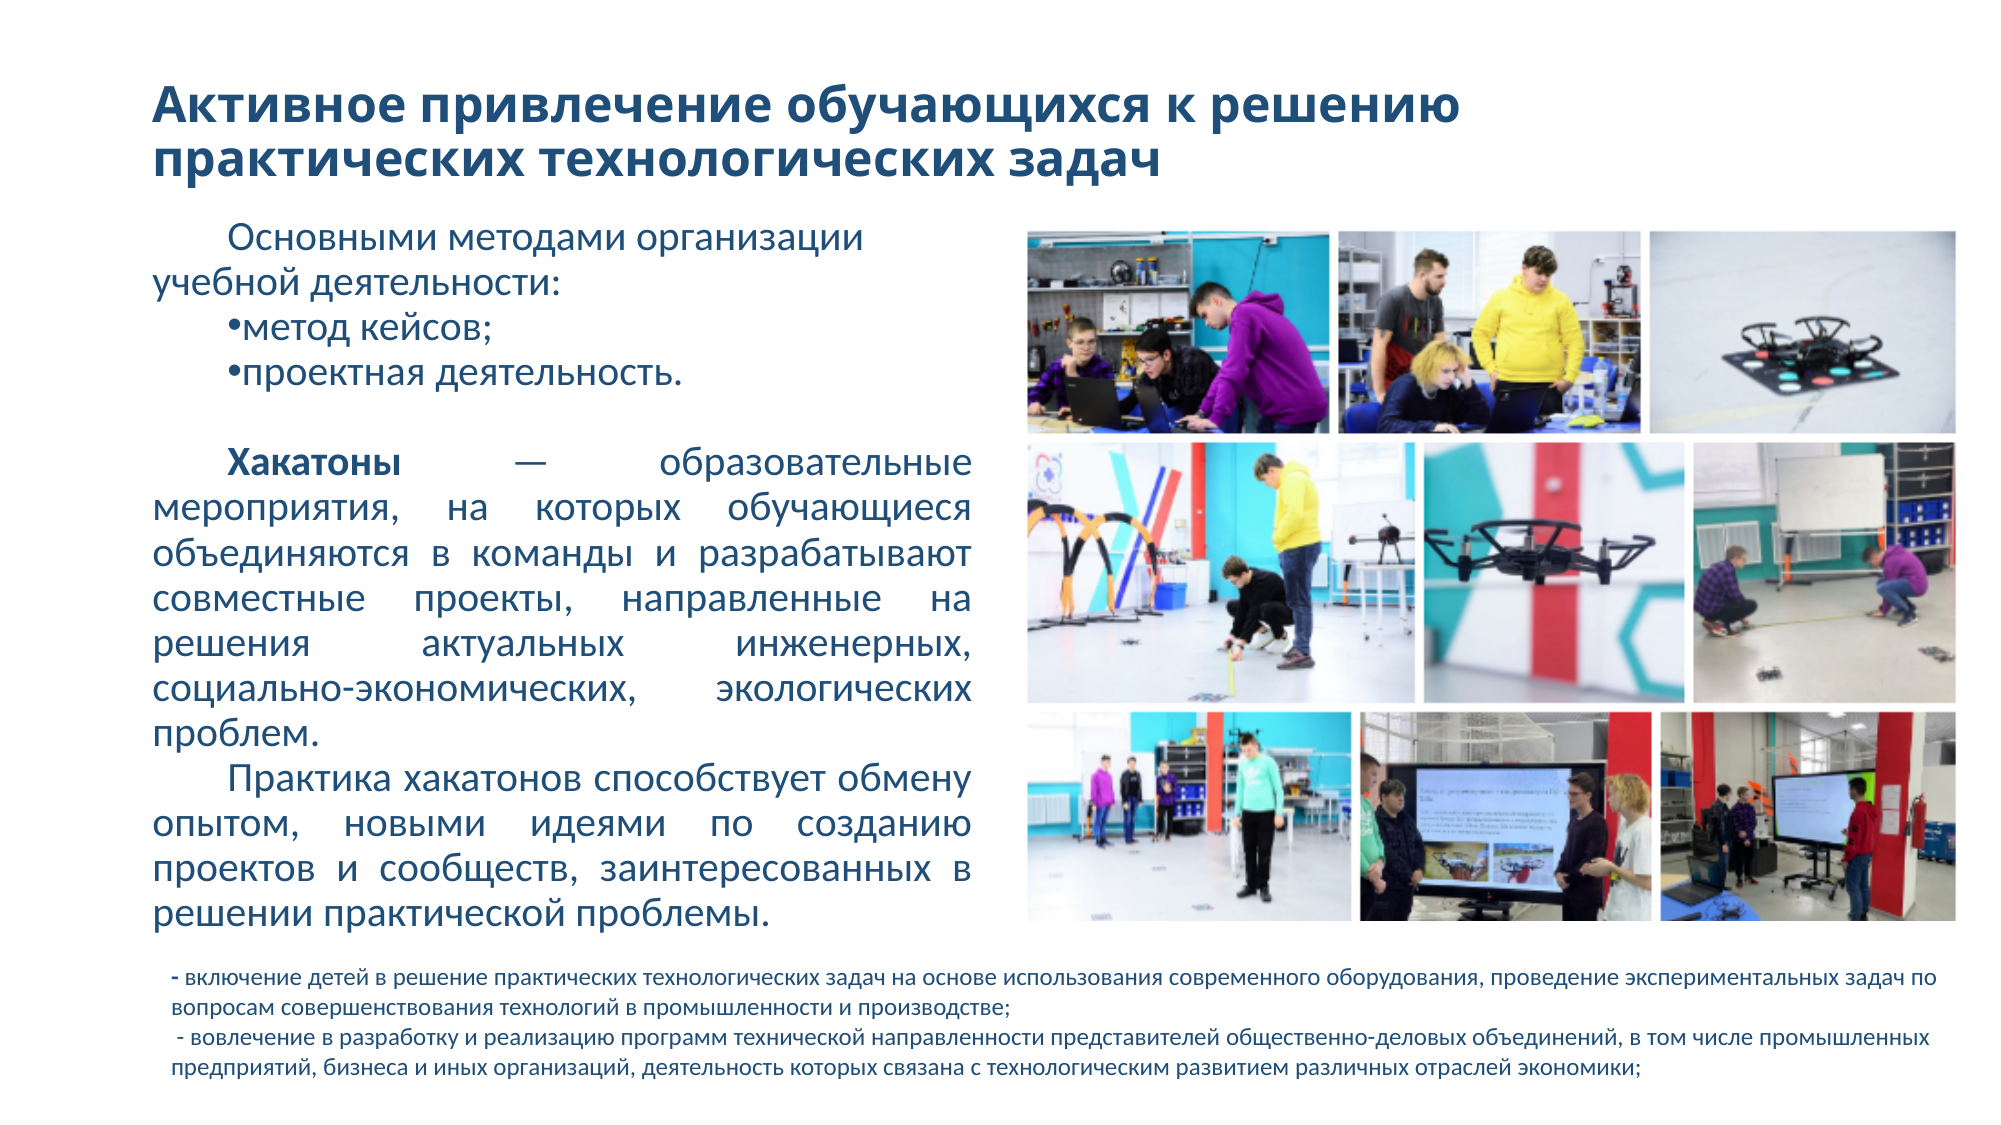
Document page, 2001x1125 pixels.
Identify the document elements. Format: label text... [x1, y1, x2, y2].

text_box - включение детей в решение практических технологических задач на основе использования современного оборудования, проведение экспериментальных задач по вопросам совершенствования технологий в промышленности и производстве; - вовлечение в разработку и реализацию программ технической направленности представителей общественно-деловых объединений, в том числе промышленных предприятий, бизнеса и иных организаций, деятельность которых связана с технологическим развитием различных отраслей экономики; [156, 953, 1964, 1123]
title Активное привлечение обучающихся к решению практических технологических задач [137, 59, 1863, 207]
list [1027, 226, 1964, 921]
list Основными методами организации учебной деятельности: метод кейсов; проектная деятельность. Хакатоны — образовательные мероприятия, на которых обучающиеся объединяются в команды и разрабатывают совместные проекты, направленные на решения актуальных инженерных, социально-экономических, экологических проблем. Практика хакатонов способствует обмену опытом, новыми идеями по созданию проектов и сообществ, заинтересованных в решении практической проблемы. [137, 207, 988, 1014]
